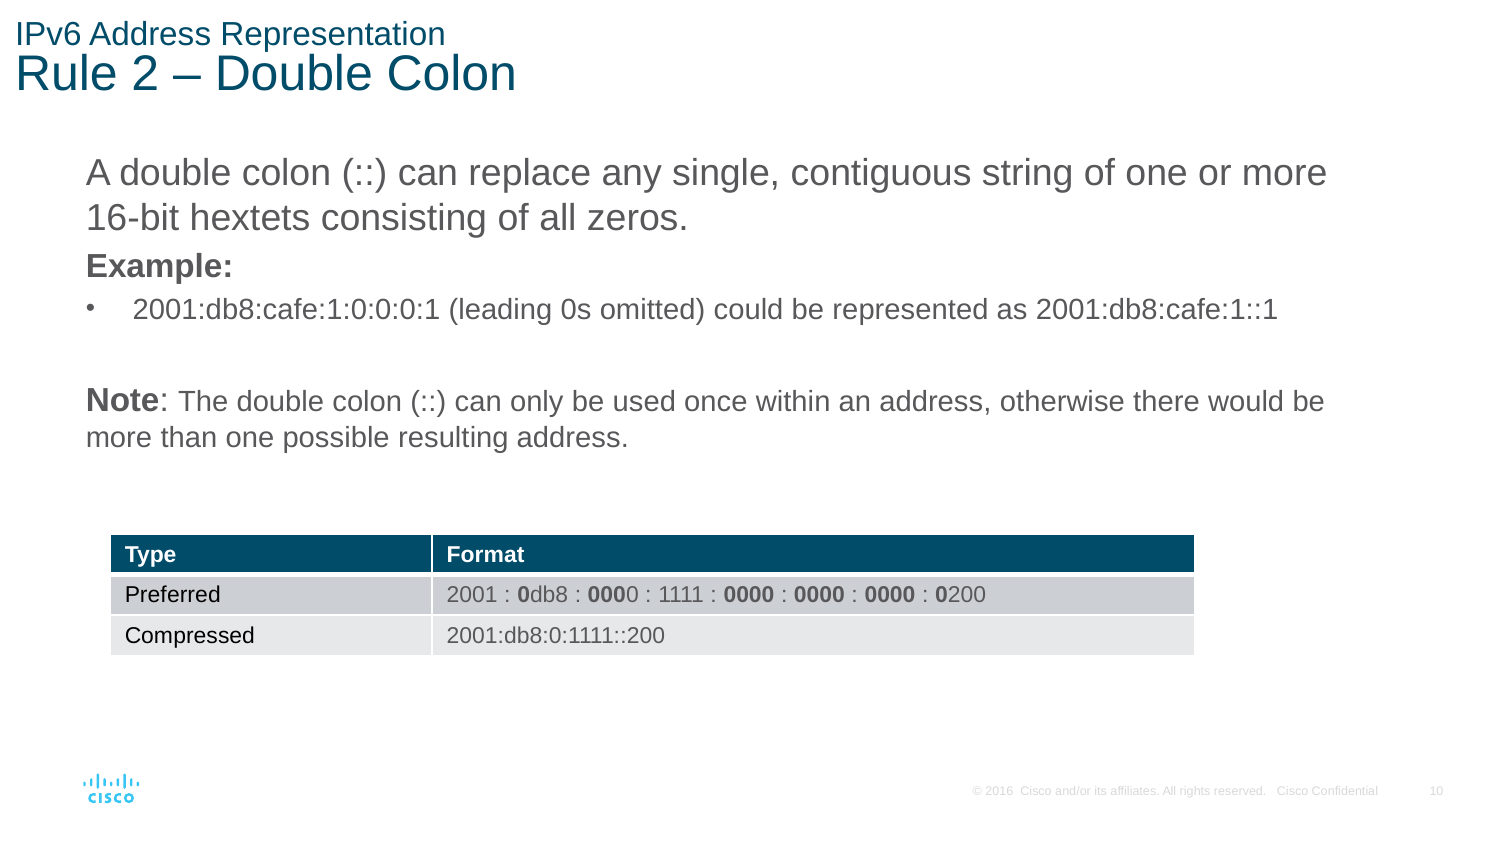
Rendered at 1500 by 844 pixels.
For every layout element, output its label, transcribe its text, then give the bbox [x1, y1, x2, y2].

title IPv6 Address Representation Rule 2 – Double Colon [0, 0, 1369, 121]
table_cell Preferred [111, 577, 431, 614]
list A double colon (::) can replace any single, contiguous string of one or more 16-bit hextets consisting of all zeros. Example: 2001:db8:cafe:1:0:0:0:1 (leading 0s omitted) could be represented as 2001:db8:cafe:1::1 Note: The double colon (::) can only be used once within an address, otherwise there would be more than one possible resulting address. [70, 140, 1369, 534]
table_header Format [433, 535, 1194, 572]
table_cell 2001:db8:0:1111::200 [433, 616, 1194, 655]
table_cell Compressed [111, 616, 431, 655]
table_cell 2001 : 0db8 : 0000 : 1111 : 0000 : 0000 : 0000 : 0200 [433, 577, 1194, 614]
table_header Type [111, 535, 431, 572]
